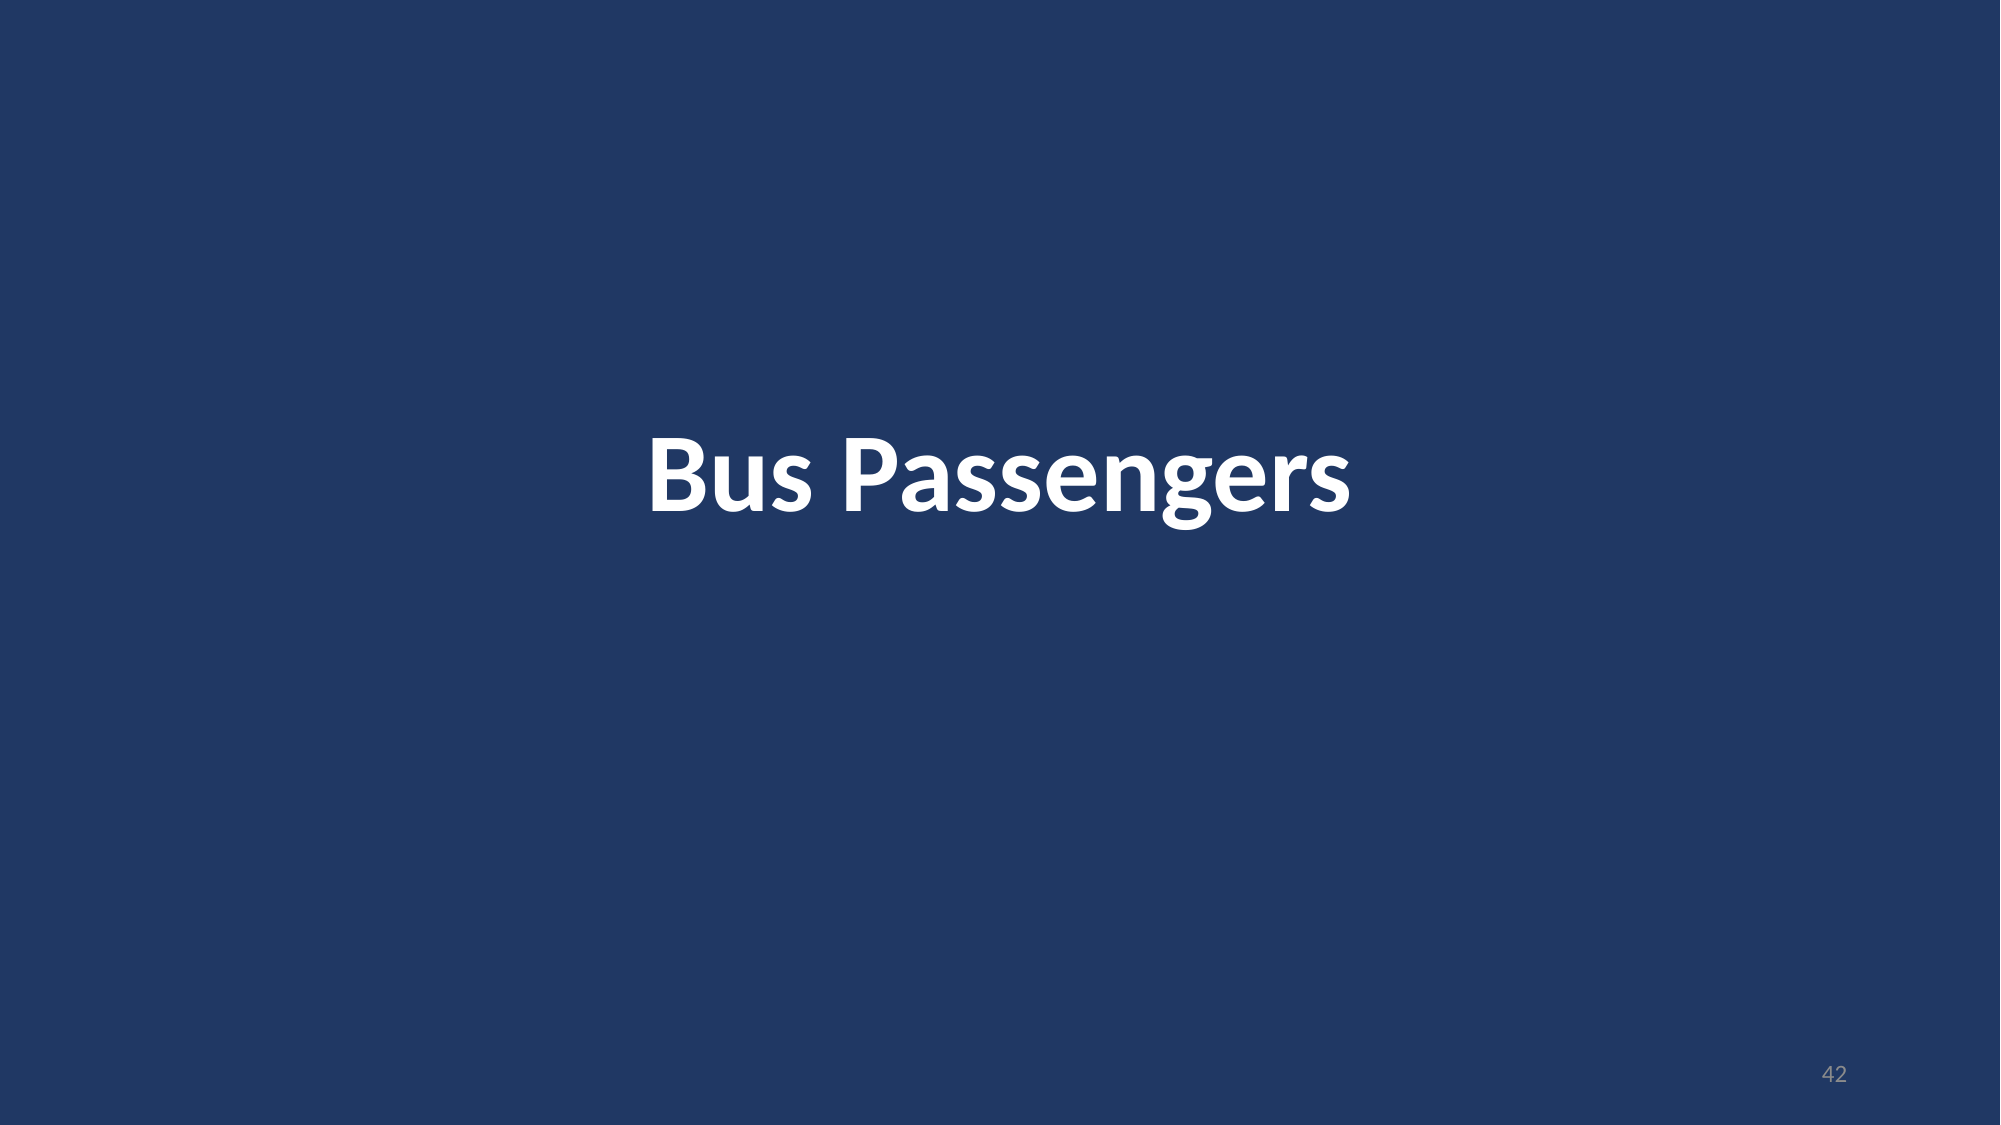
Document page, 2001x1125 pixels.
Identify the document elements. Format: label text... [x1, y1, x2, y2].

title Bus Passengers [0, 366, 2000, 584]
slide_number 42 [1412, 1042, 1863, 1103]
